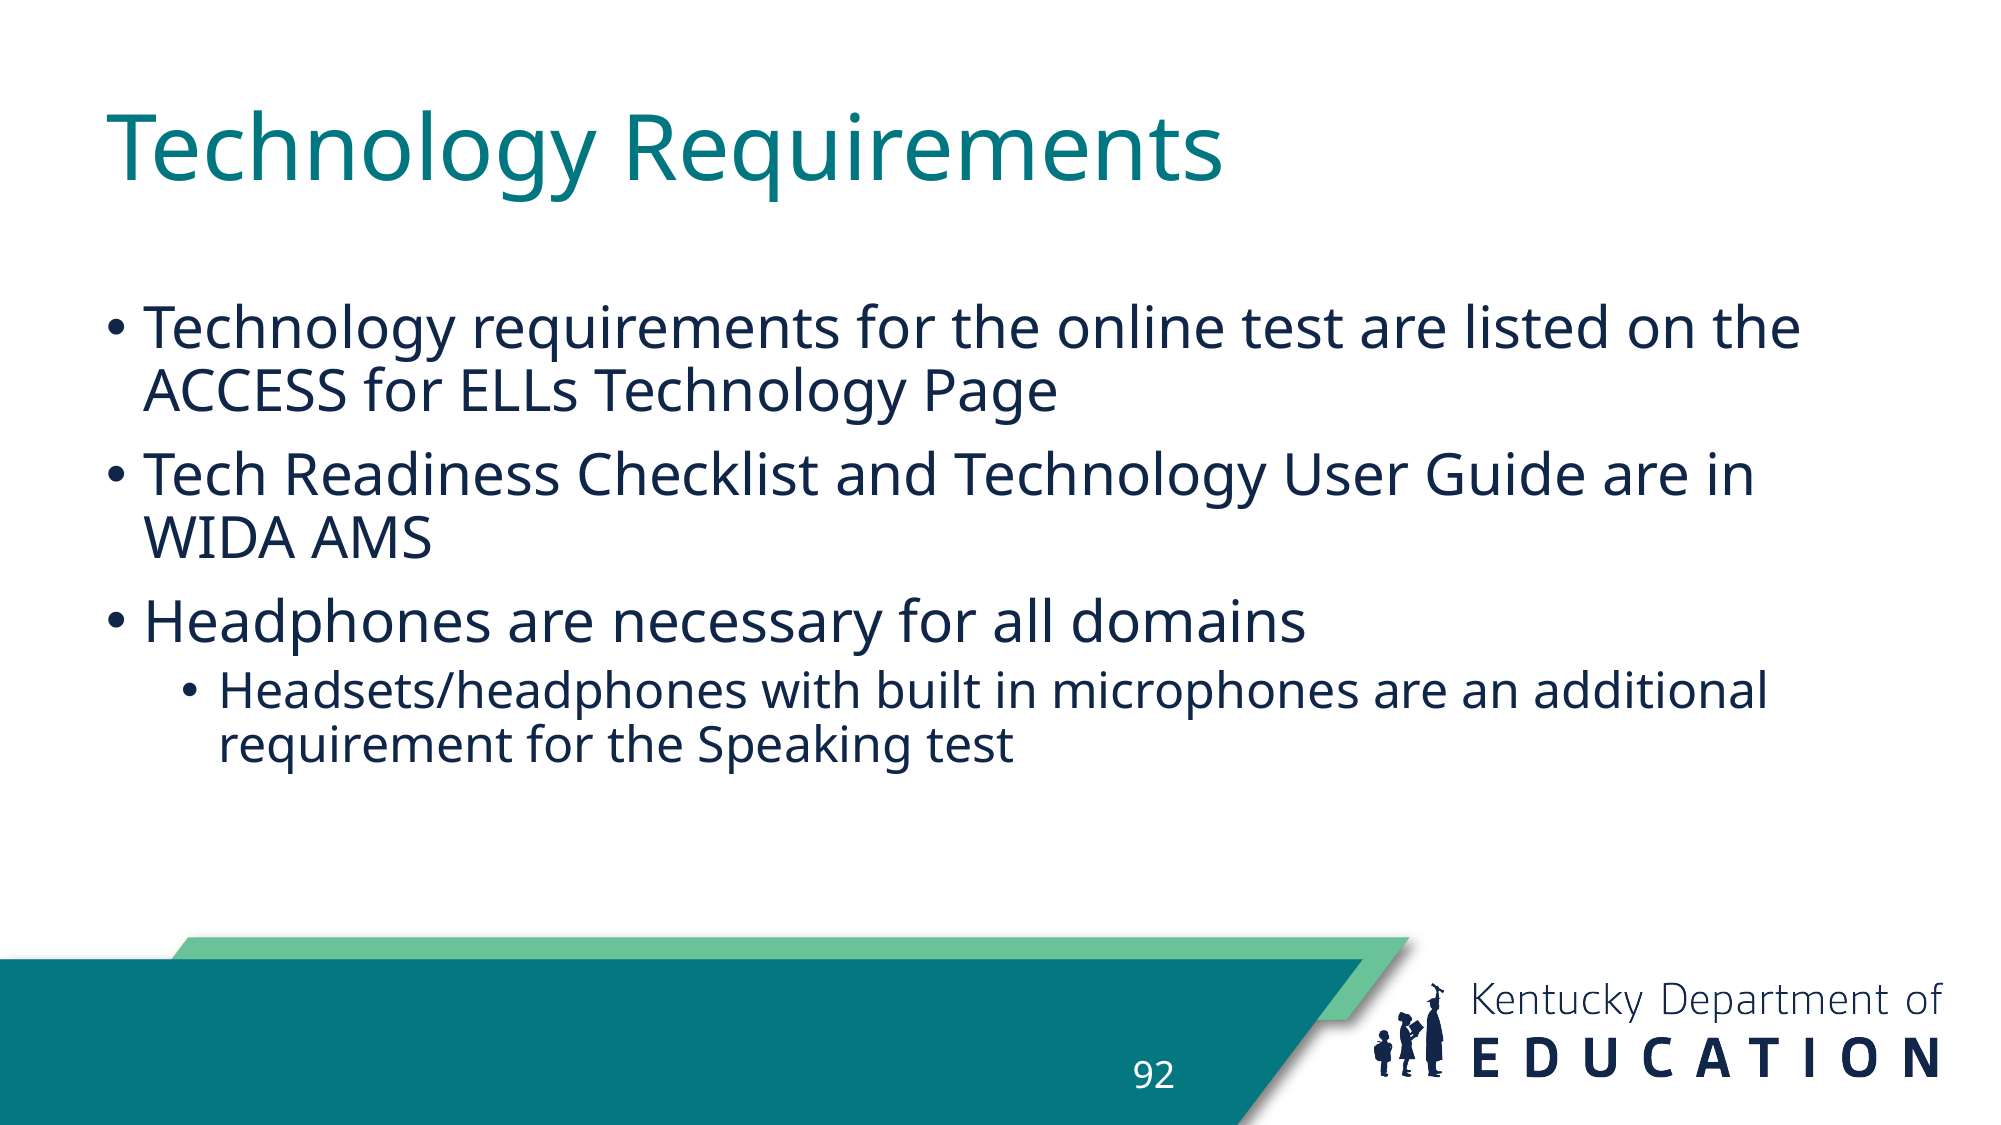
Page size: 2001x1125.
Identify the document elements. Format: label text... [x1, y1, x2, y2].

title Technology Requirements [91, 42, 1502, 259]
list Technology requirements for the online test are listed on the ACCESS for ELLs Technology Page Tech Readiness Checklist and Technology User Guide are in WIDA AMS Headphones are necessary for all domains Headsets/headphones with built in microphones are an additional requirement for the Speaking test [91, 290, 1831, 1095]
slide_number 92 [1117, 1043, 1230, 1104]
picture [0, 0, 2001, 1125]
